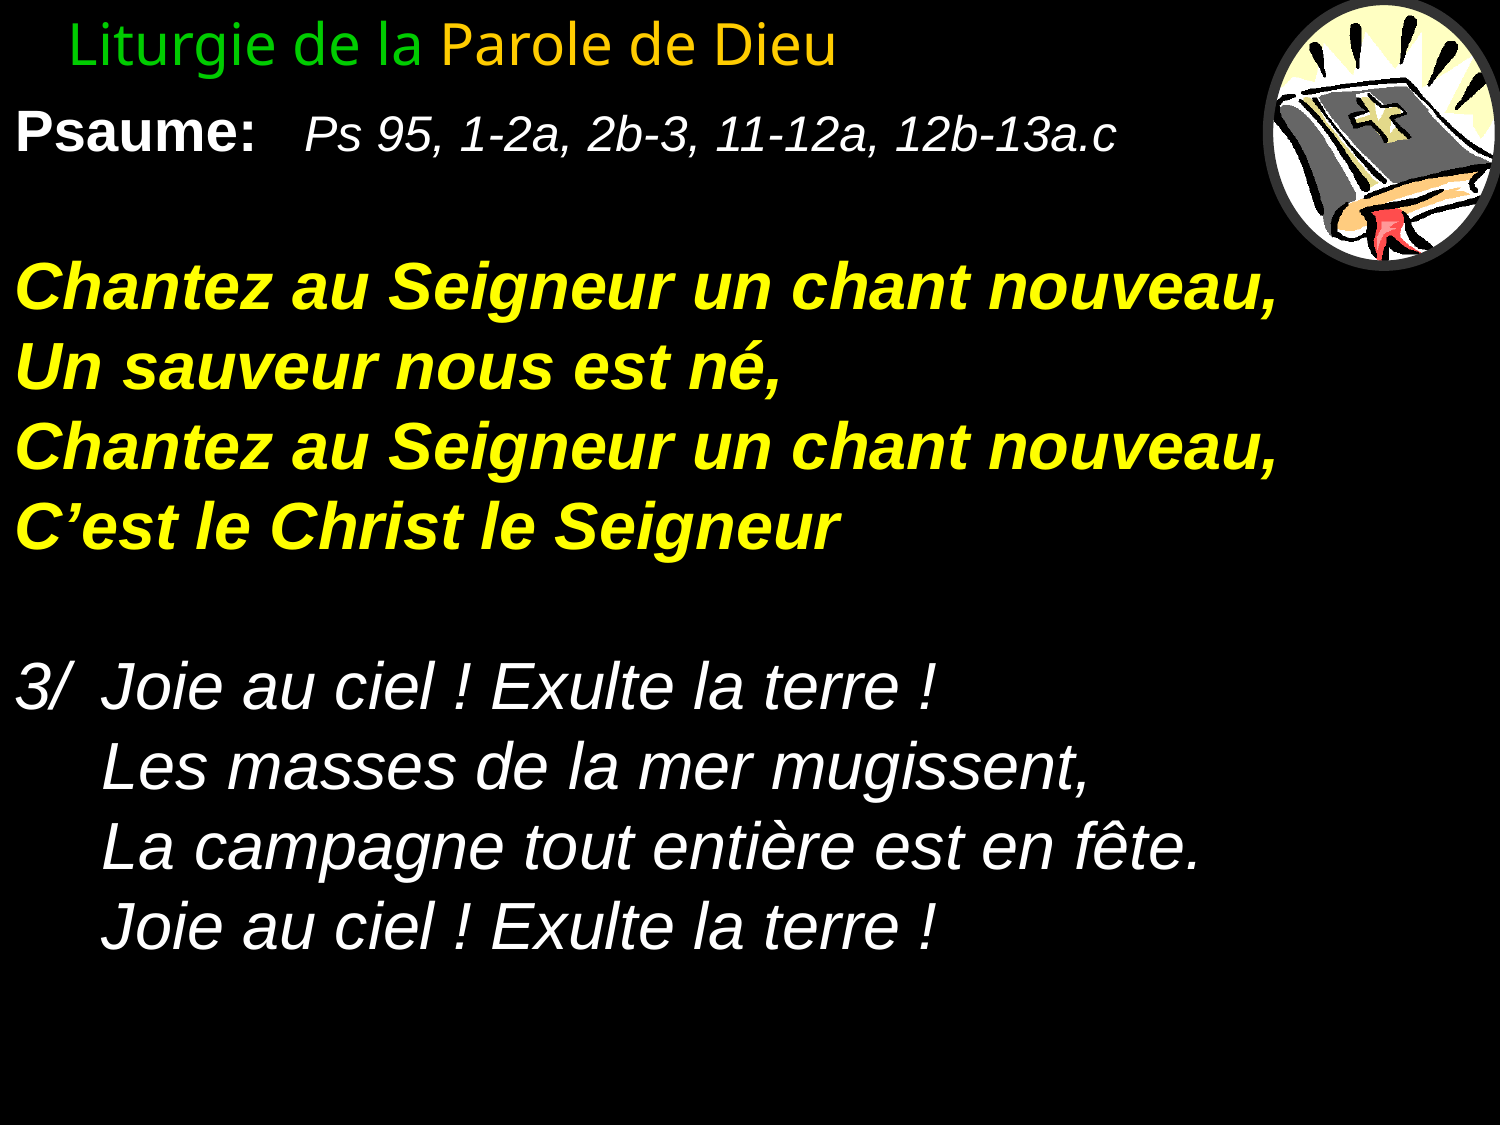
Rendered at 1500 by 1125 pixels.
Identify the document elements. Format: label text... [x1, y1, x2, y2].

text_box Psaume: Ps 95, 1-2a, 2b-3, 11-12a, 12b-13a.c Chantez au Seigneur un chant nouveau, Un sauveur nous est né, Chantez au Seigneur un chant nouveau, C’est le Christ le Seigneur 3/ Joie au ciel ! Exulte la terre ! Les masses de la mer mugissent, La campagne tout entière est en fête. Joie au ciel ! Exulte la terre ! [0, 85, 1500, 1051]
picture [1267, 0, 1500, 266]
text_box Liturgie de la Parole de Dieu [53, 0, 1022, 85]
